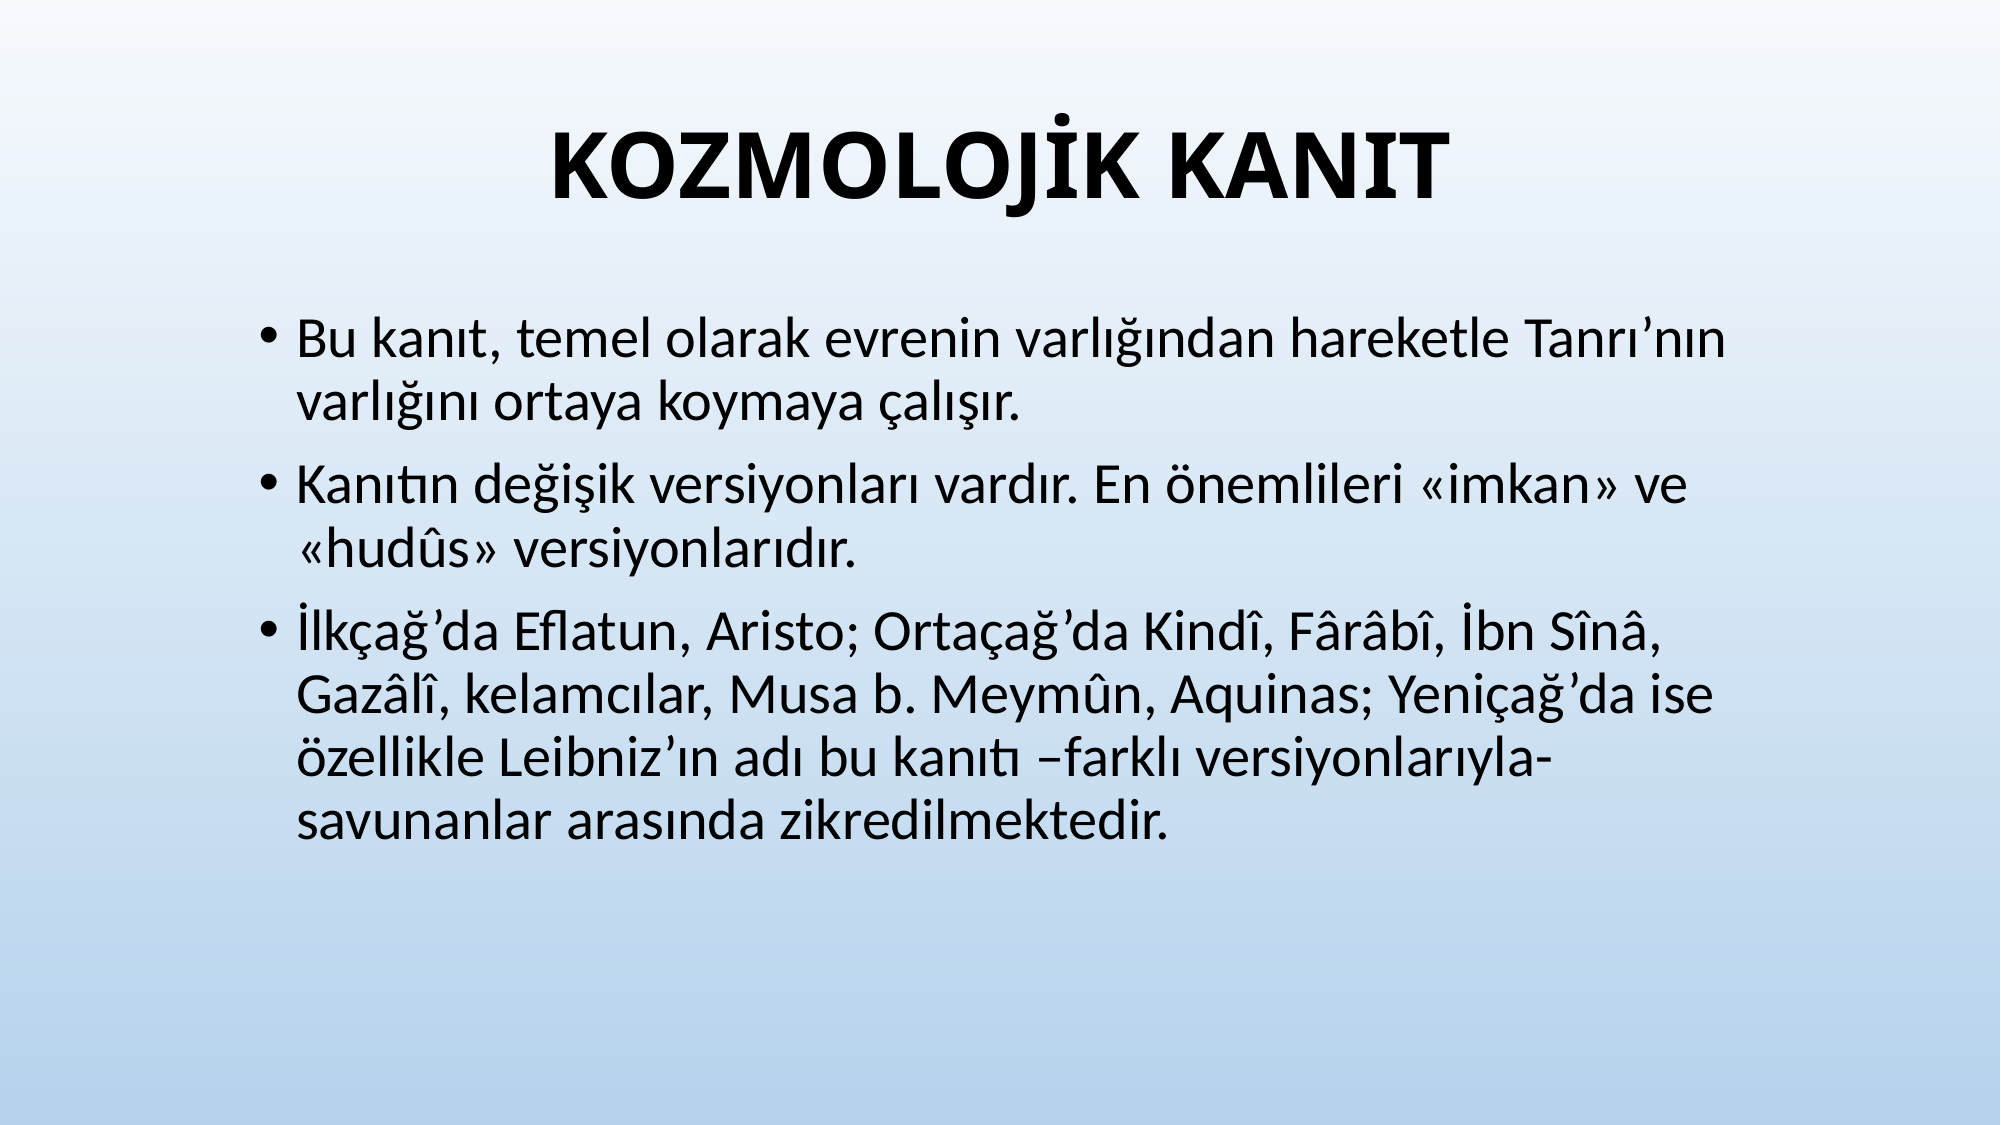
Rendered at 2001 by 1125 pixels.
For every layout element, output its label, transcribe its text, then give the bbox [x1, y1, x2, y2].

list Bu kanıt, temel olarak evrenin varlığından hareketle Tanrı’nın varlığını ortaya koymaya çalışır. Kanıtın değişik versiyonları vardır. En önemlileri «imkan» ve «hudûs» versiyonlarıdır. İlkçağ’da Eflatun, Aristo; Ortaçağ’da Kindî, Fârâbî, İbn Sînâ, Gazâlî, kelamcılar, Musa b. Meymûn, Aquinas; Yeniçağ’da ise özellikle Leibniz’ın adı bu kanıtı –farklı versiyonlarıyla- savunanlar arasında zikredilmektedir. [243, 299, 1744, 940]
title KOZMOLOJİK KANIT [137, 59, 1863, 278]
